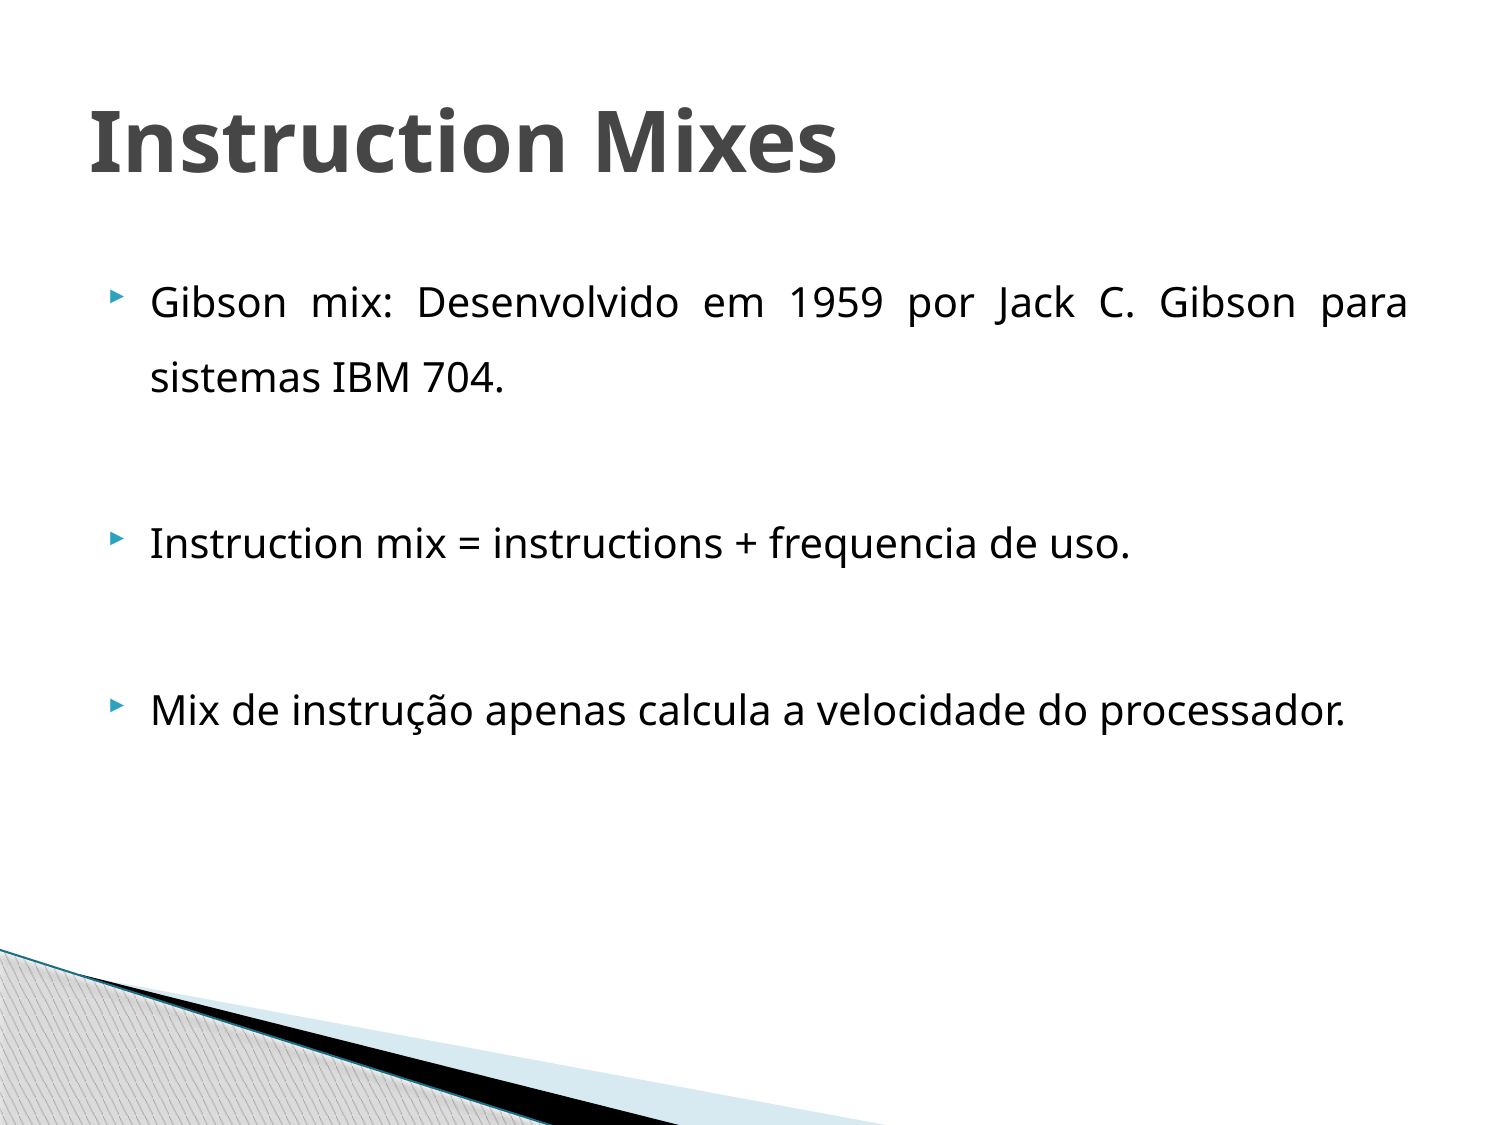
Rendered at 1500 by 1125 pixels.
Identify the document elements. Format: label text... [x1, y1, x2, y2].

title Instruction Mixes [75, 45, 1425, 233]
list Gibson mix: Desenvolvido em 1959 por Jack C. Gibson para sistemas IBM 704. Instruction mix = instructions + frequencia de uso. Mix de instrução apenas calcula a velocidade do processador. [74, 242, 1426, 986]
